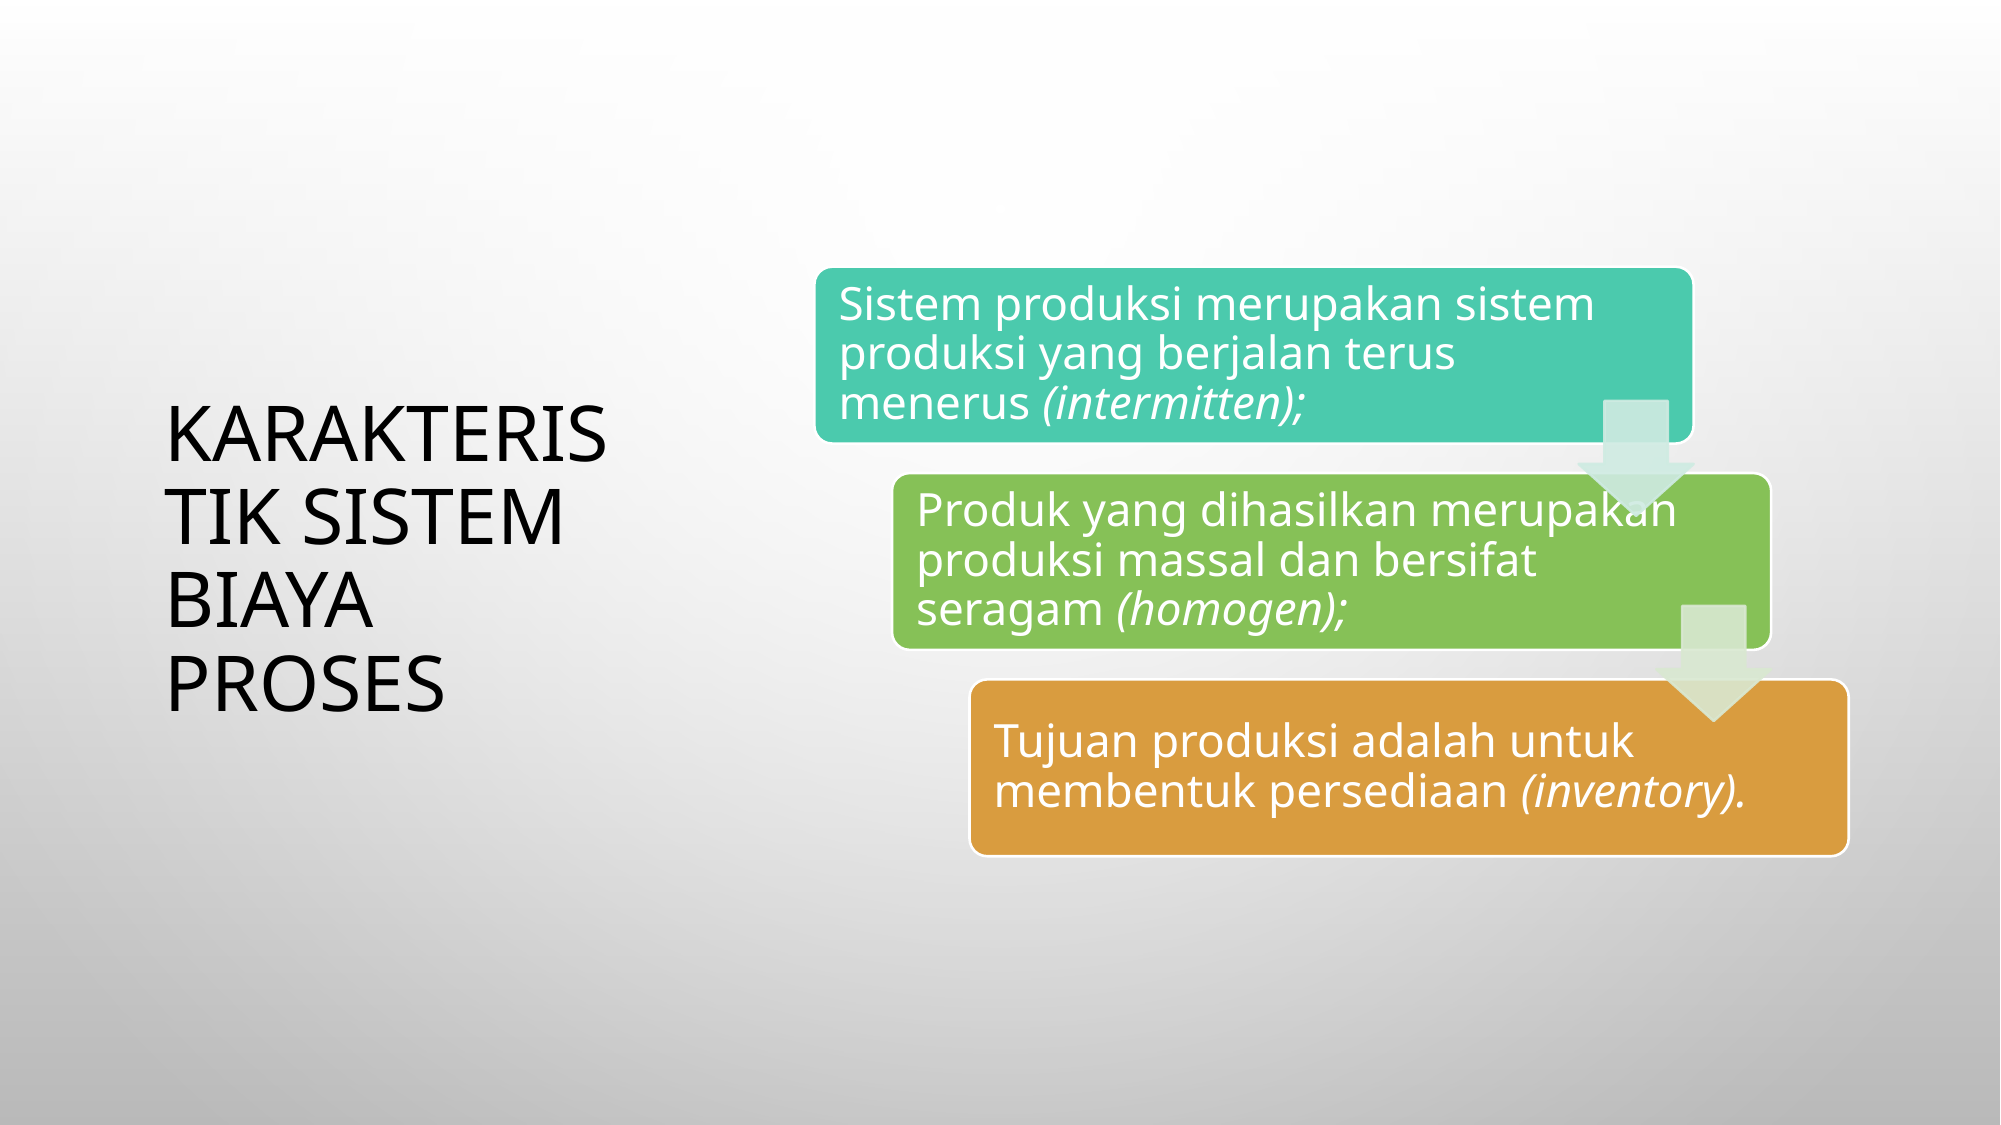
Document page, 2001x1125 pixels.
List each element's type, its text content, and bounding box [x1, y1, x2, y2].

picture [0, 0, 2000, 1125]
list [814, 266, 1849, 857]
title Karakteristik sistem biaya proses [149, 220, 666, 903]
